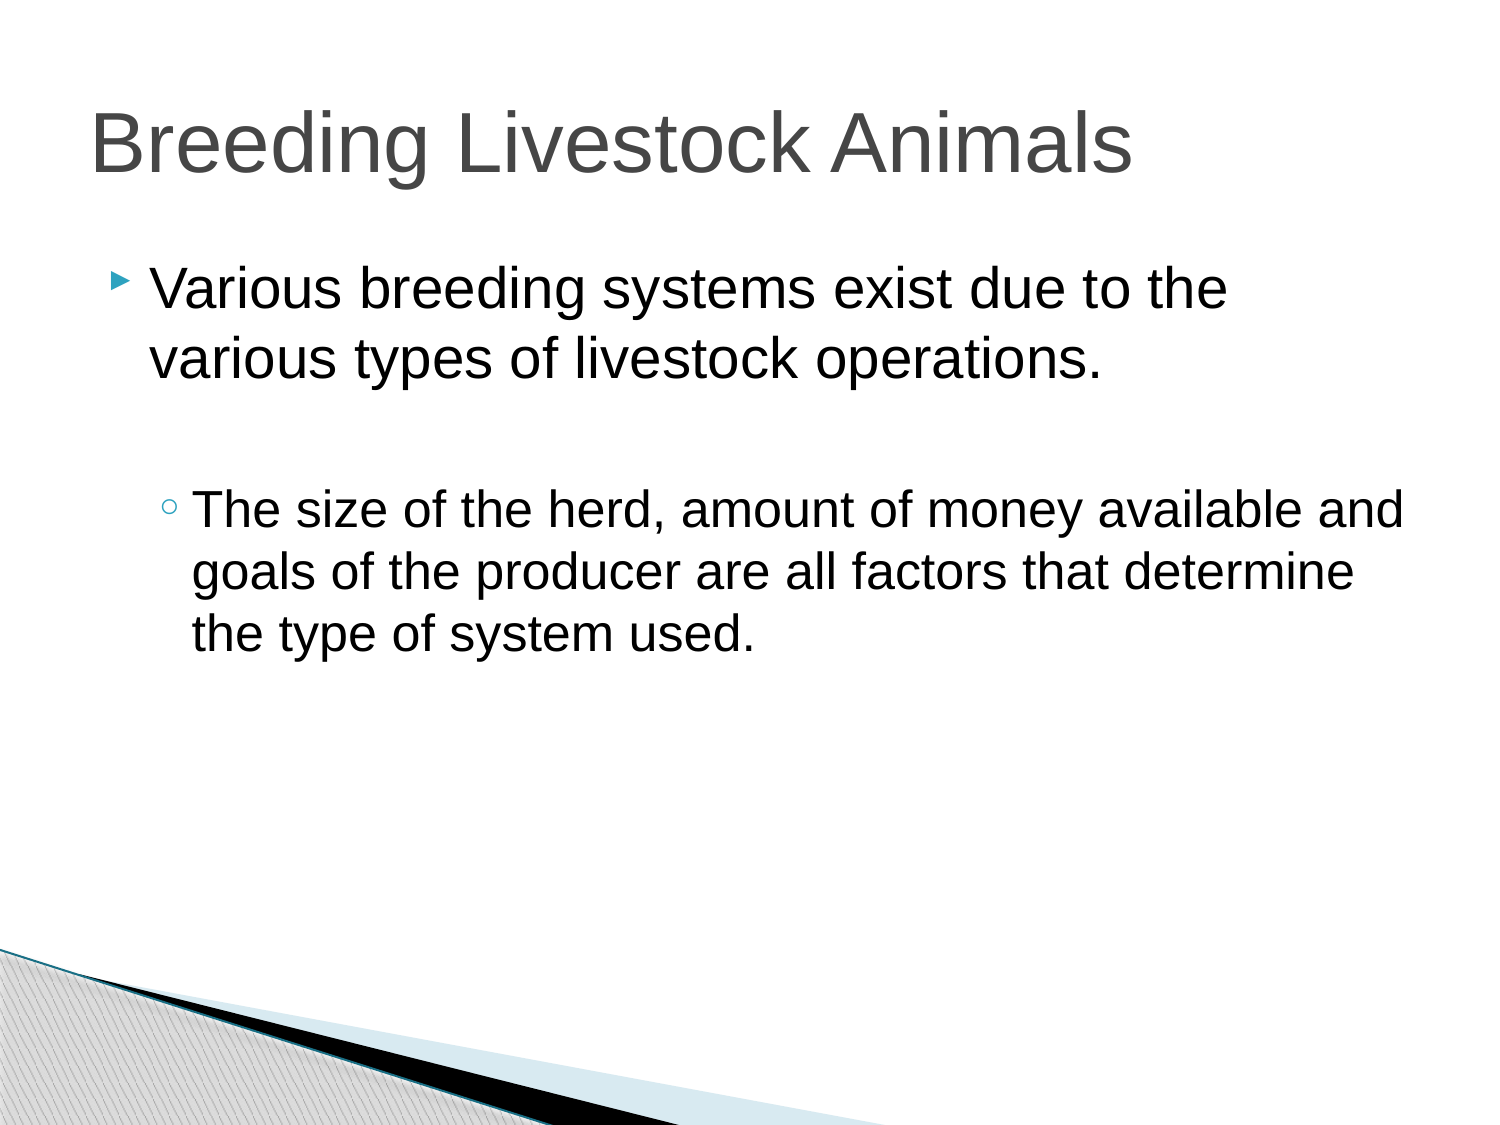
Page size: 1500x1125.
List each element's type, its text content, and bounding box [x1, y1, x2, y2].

title Breeding Livestock Animals [75, 45, 1425, 233]
list Various breeding systems exist due to the various types of livestock operations. The size of the herd, amount of money available and goals of the producer are all factors that determine the type of system used. [75, 243, 1425, 986]
